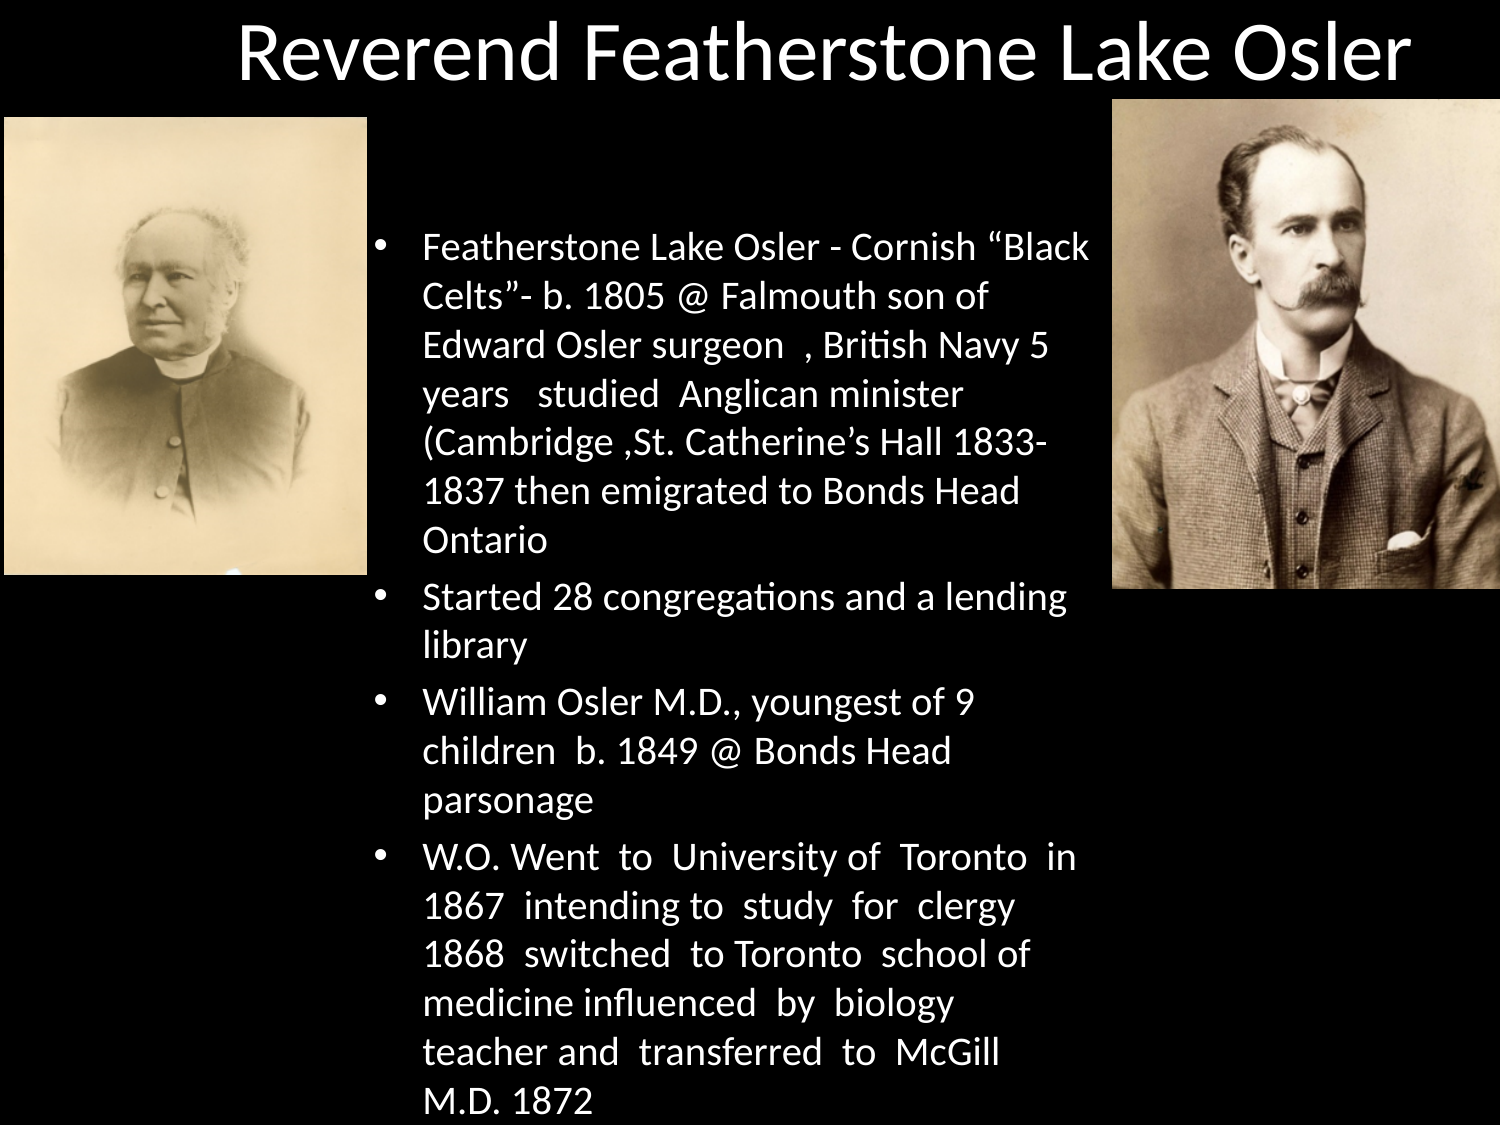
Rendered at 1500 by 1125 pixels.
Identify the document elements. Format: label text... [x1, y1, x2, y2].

picture [1112, 99, 1500, 589]
list Featherstone Lake Osler - Cornish “Black Celts”- b. 1805 @ Falmouth son of Edward Osler surgeon , British Navy 5 years studied Anglican minister (Cambridge ,St. Catherine’s Hall 1833-1837 then emigrated to Bonds Head Ontario Started 28 congregations and a lending library William Osler M.D., youngest of 9 children b. 1849 @ Bonds Head parsonage W.O. Went to University of Toronto in 1867 intending to study for clergy 1868 switched to Toronto school of medicine influenced by biology teacher and transferred to McGill M.D. 1872 [358, 212, 1114, 1125]
picture [3, 117, 367, 576]
title Reverend Featherstone Lake Osler [99, 0, 1500, 105]
